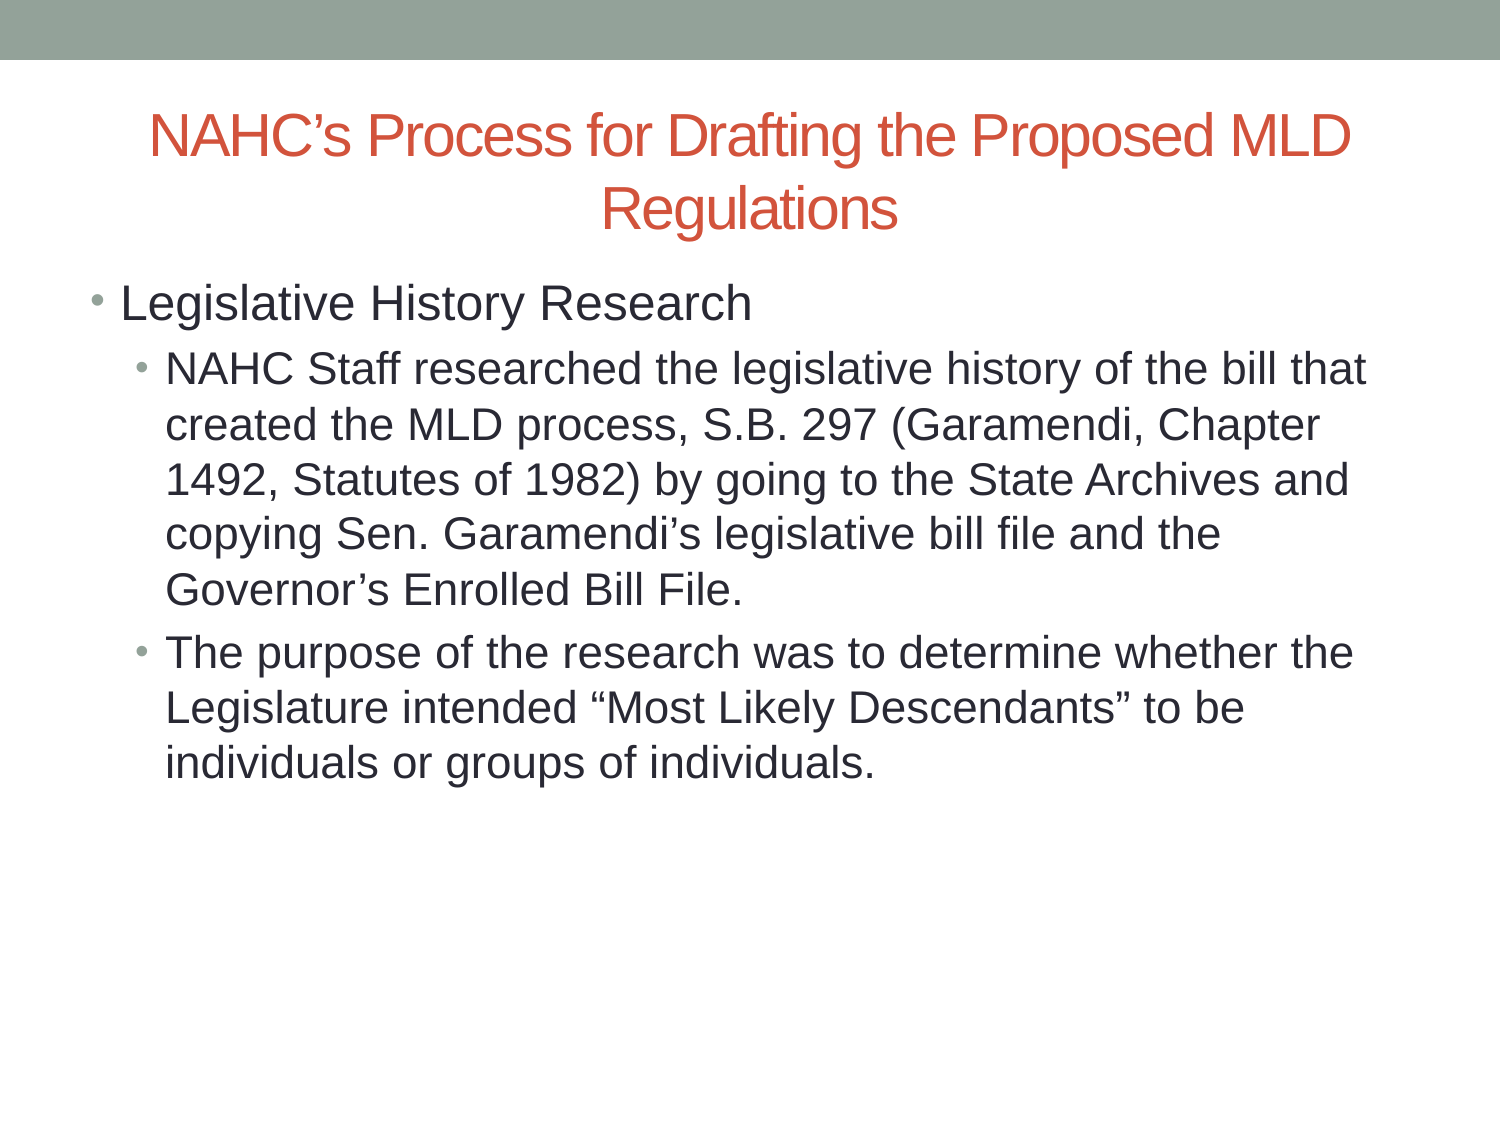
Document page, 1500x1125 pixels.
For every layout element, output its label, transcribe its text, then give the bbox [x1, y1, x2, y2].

title NAHC’s Process for Drafting the Proposed MLD Regulations [75, 87, 1425, 250]
list Legislative History Research NAHC Staff researched the legislative history of the bill that created the MLD process, S.B. 297 (Garamendi, Chapter 1492, Statutes of 1982) by going to the State Archives and copying Sen. Garamendi’s legislative bill file and the Governor’s Enrolled Bill File. The purpose of the research was to determine whether the Legislature intended “Most Likely Descendants” to be individuals or groups of individuals. [75, 262, 1425, 1063]
